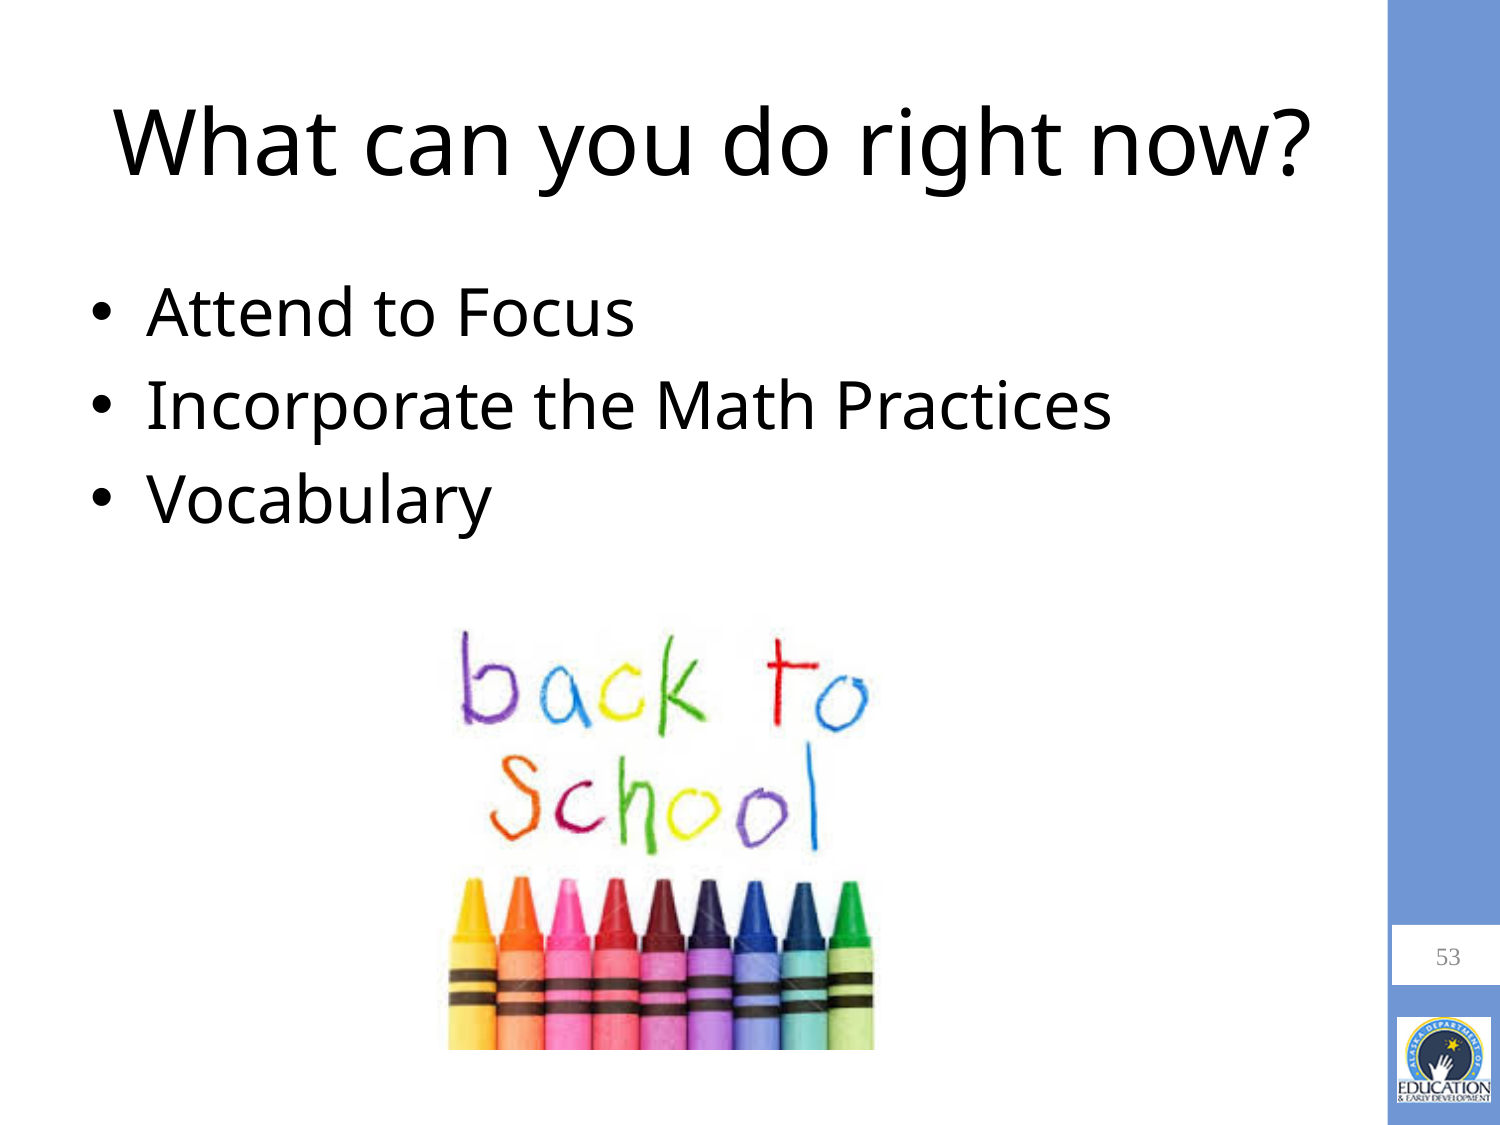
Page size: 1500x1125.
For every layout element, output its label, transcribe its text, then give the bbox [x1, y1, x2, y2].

list Attend to Focus Incorporate the Math Practices Vocabulary [75, 262, 1350, 1005]
slide_number 53 [1392, 924, 1500, 985]
picture [437, 612, 890, 1051]
title What can you do right now? [75, 45, 1350, 233]
picture [1397, 1017, 1491, 1103]
